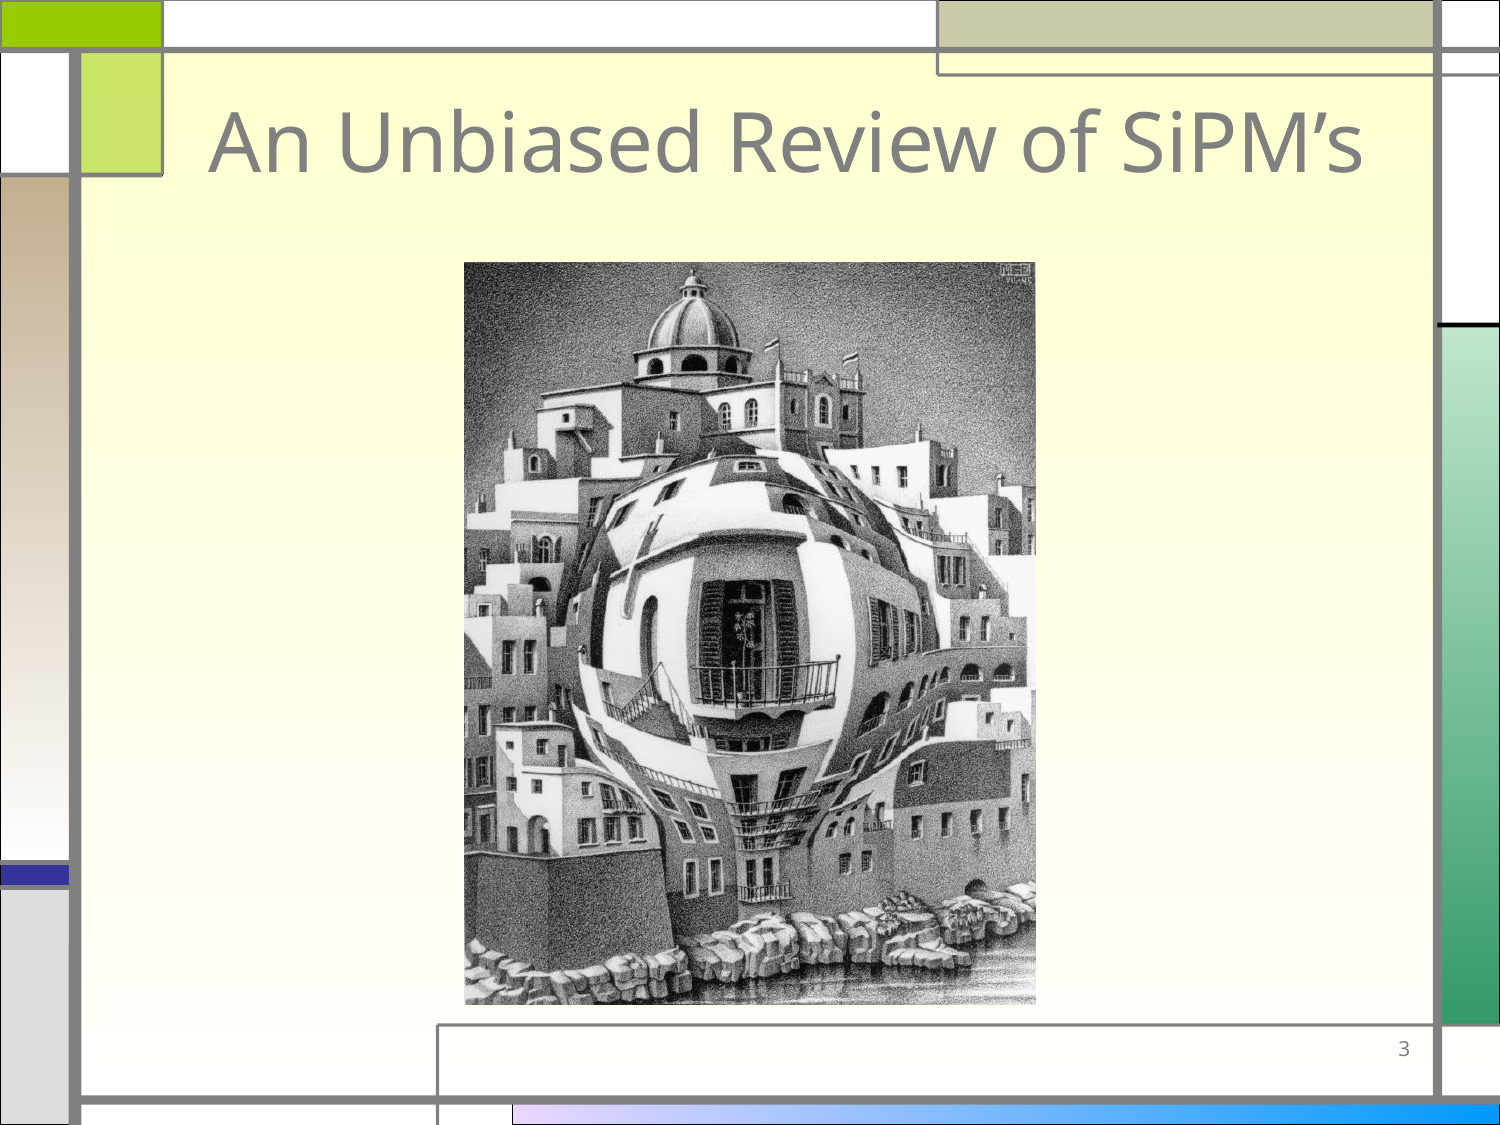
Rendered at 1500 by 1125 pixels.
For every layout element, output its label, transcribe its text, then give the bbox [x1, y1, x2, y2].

slide_number 3 [1074, 1027, 1426, 1092]
title An Unbiased Review of SiPM’s [149, 44, 1426, 233]
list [464, 262, 1036, 1006]
